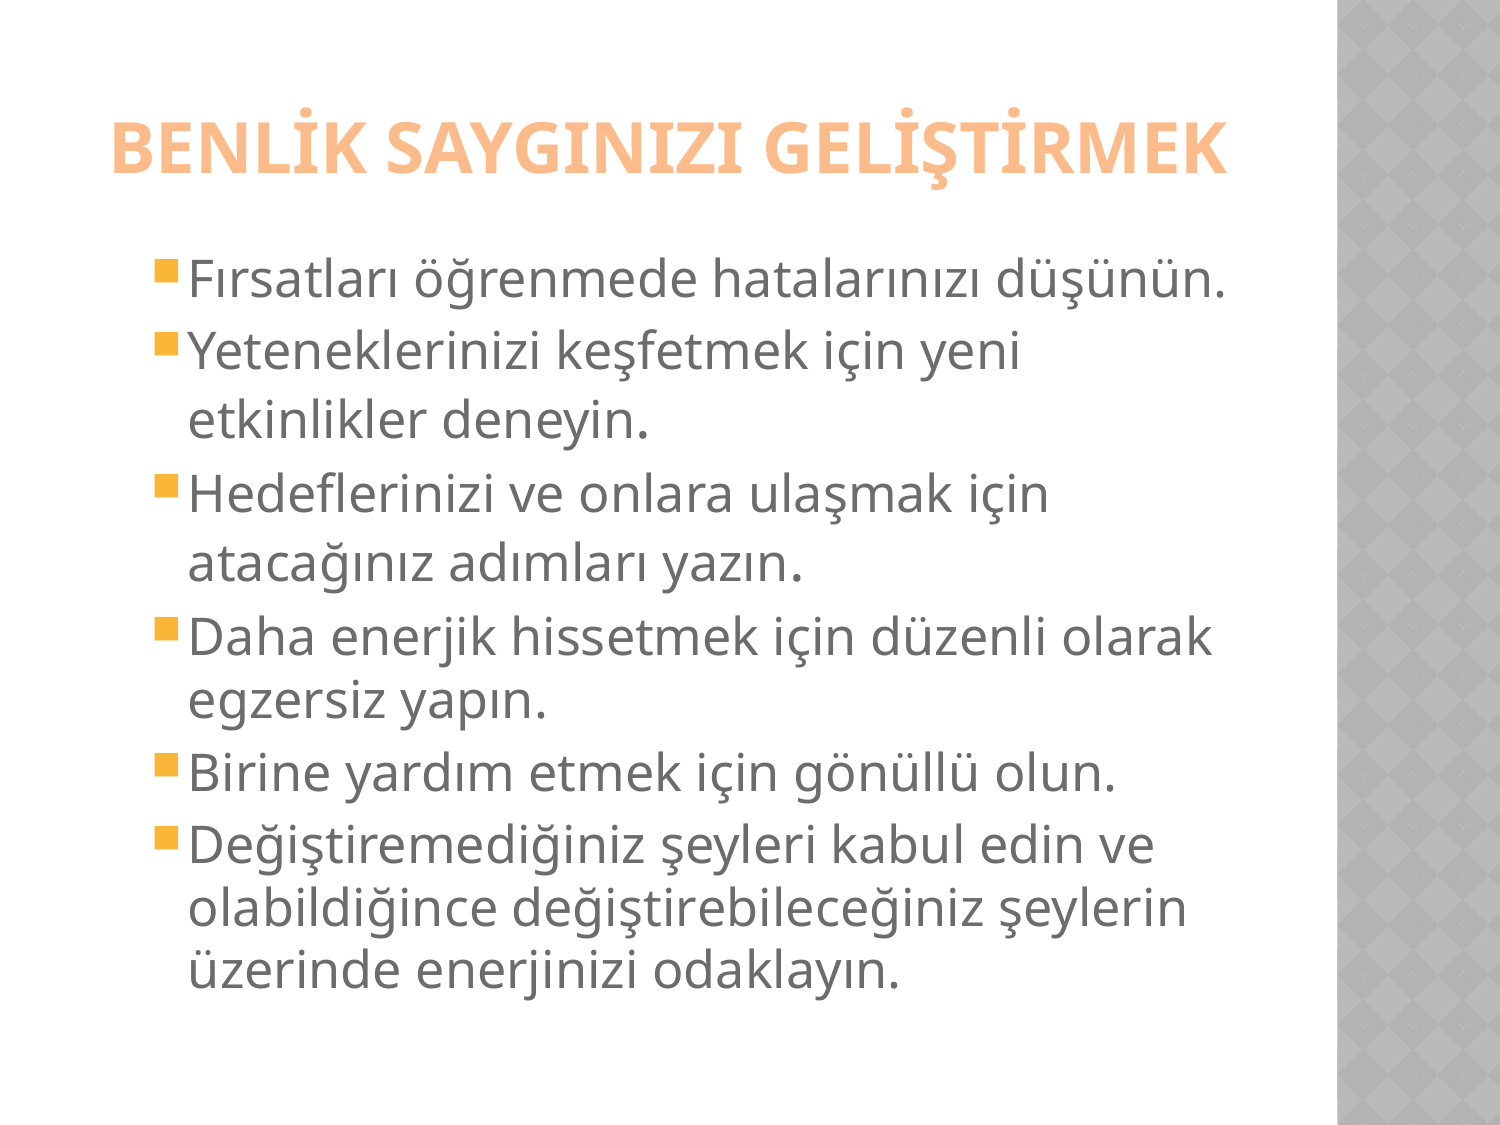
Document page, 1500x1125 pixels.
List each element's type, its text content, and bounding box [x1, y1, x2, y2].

title BENLİK SAYGINIZI GELİŞTİRMEK [75, 52, 1263, 188]
list Fırsatları öğrenmede hatalarınızı düşünün. Yeteneklerinizi keşfetmek için yeni etkinlikler deneyin. Hedeflerinizi ve onlara ulaşmak için atacağınız adımları yazın. Daha enerjik hissetmek için düzenli olarak egzersiz yapın. Birine yardım etmek için gönüllü olun. Değiştiremediğiniz şeyleri kabul edin ve olabildiğince değiştirebileceğiniz şeylerin üzerinde enerjinizi odaklayın. [87, 237, 1263, 1060]
